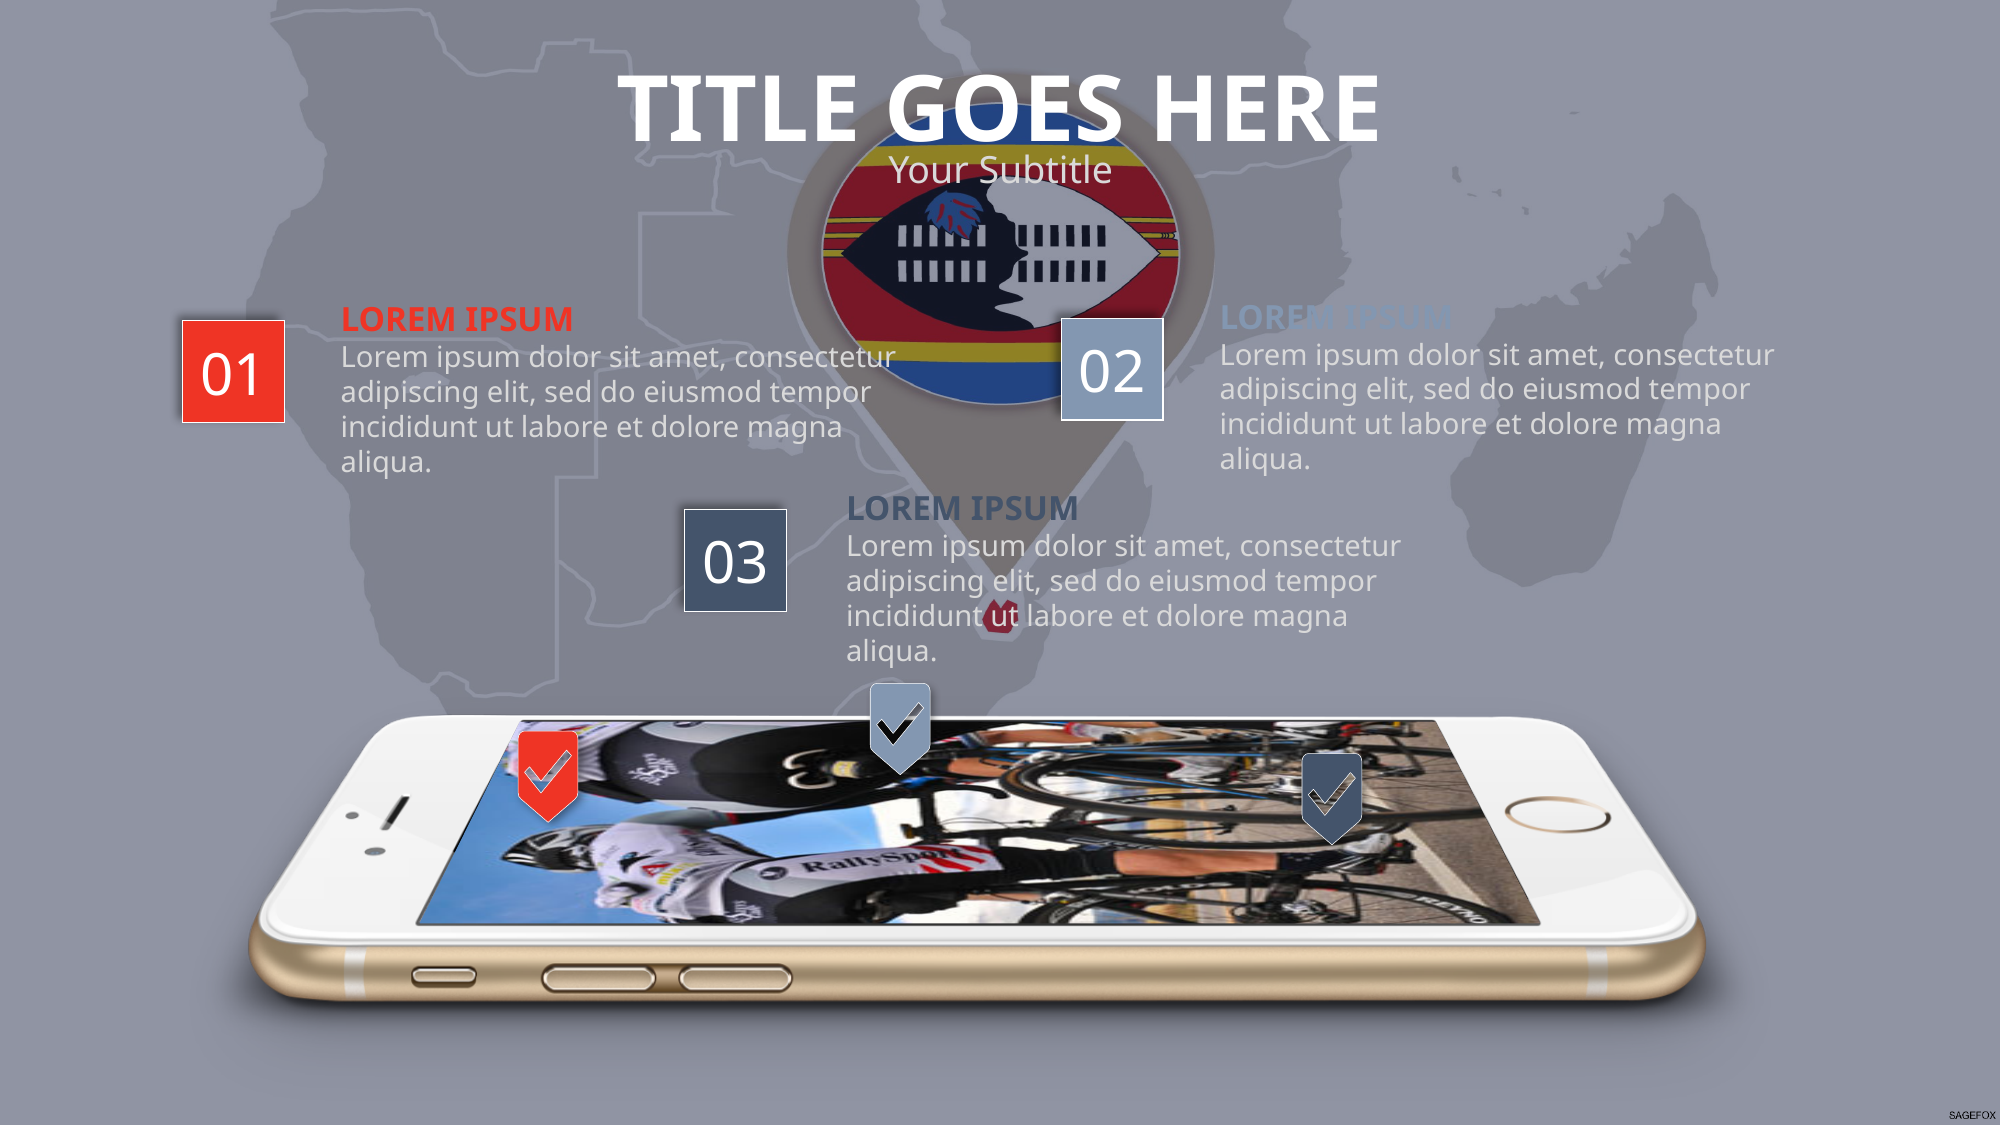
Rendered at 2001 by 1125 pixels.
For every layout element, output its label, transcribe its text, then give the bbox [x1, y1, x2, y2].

text_box LOREM IPSUM Lorem ipsum dolor sit amet, consectetur adipiscing elit, sed do eiusmod tempor incididunt ut labore et dolore magna aliqua. [836, 482, 1442, 560]
text_box 03 [683, 508, 787, 560]
text_box 02 [1060, 317, 1164, 421]
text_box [548, 42, 1452, 199]
text_box LOREM IPSUM Lorem ipsum dolor sit amet, consectetur adipiscing elit, sed do eiusmod tempor incididunt ut labore et dolore magna aliqua. [330, 293, 937, 484]
text_box 01 [181, 320, 285, 424]
text_box LOREM IPSUM Lorem ipsum dolor sit amet, consectetur adipiscing elit, sed do eiusmod tempor incididunt ut labore et dolore magna aliqua. [1209, 290, 1815, 481]
picture [0, 0, 2001, 1125]
